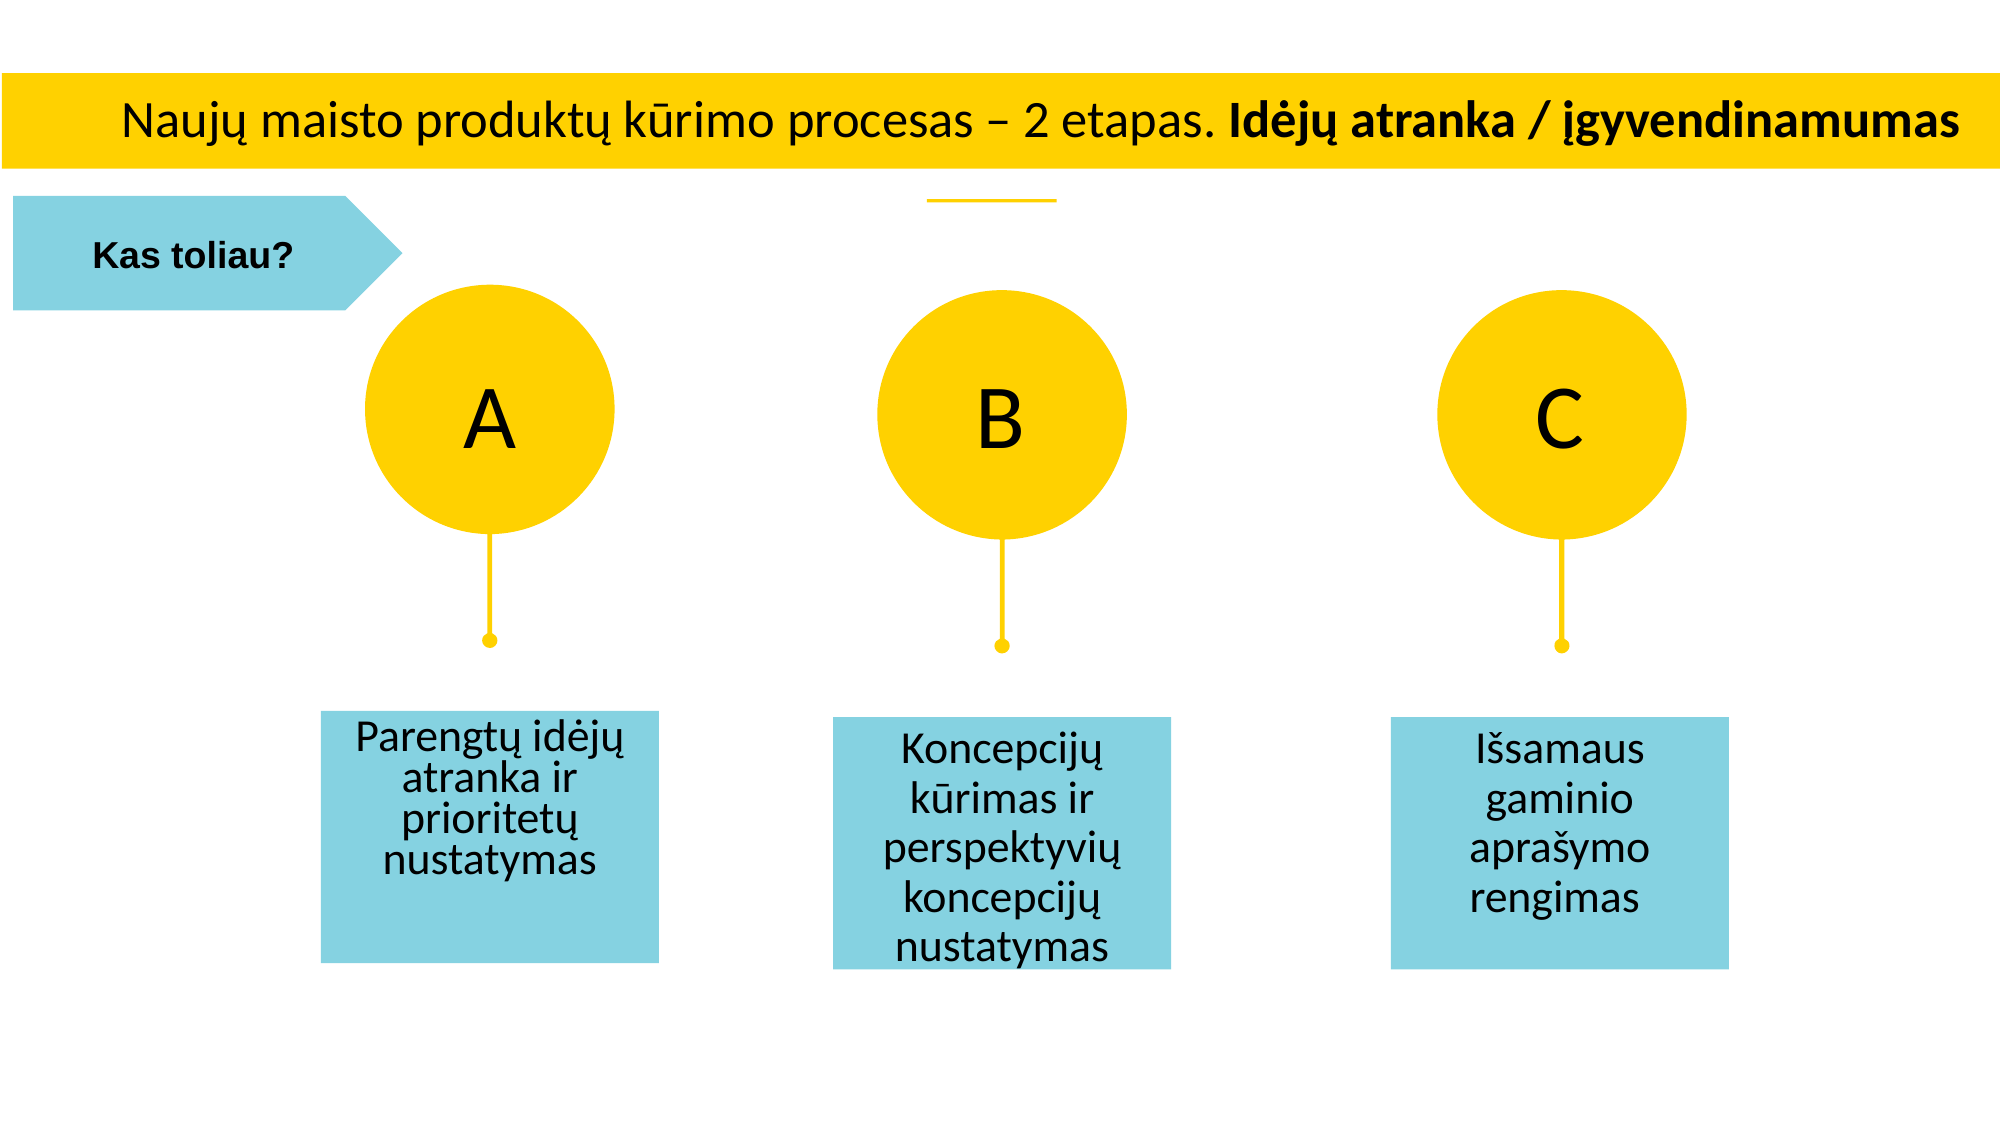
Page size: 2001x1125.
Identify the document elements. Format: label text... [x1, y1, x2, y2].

text_box C [1505, 349, 1614, 474]
list Naujų maisto produktų kūrimo procesas – 2 etapas. Idėjų atranka / įgyvendinamumas [1, 73, 2000, 169]
list Koncepcijų kūrimas ir perspektyvių koncepcijų nustatymas [833, 717, 1172, 970]
list Išsamaus gaminio aprašymo rengimas [1390, 717, 1729, 970]
text_box B [945, 349, 1055, 474]
text_box Kas toliau? [13, 195, 403, 311]
text_box A [435, 349, 544, 474]
list Parengtų idėjų atranka ir prioritetų nustatymas [320, 710, 659, 964]
